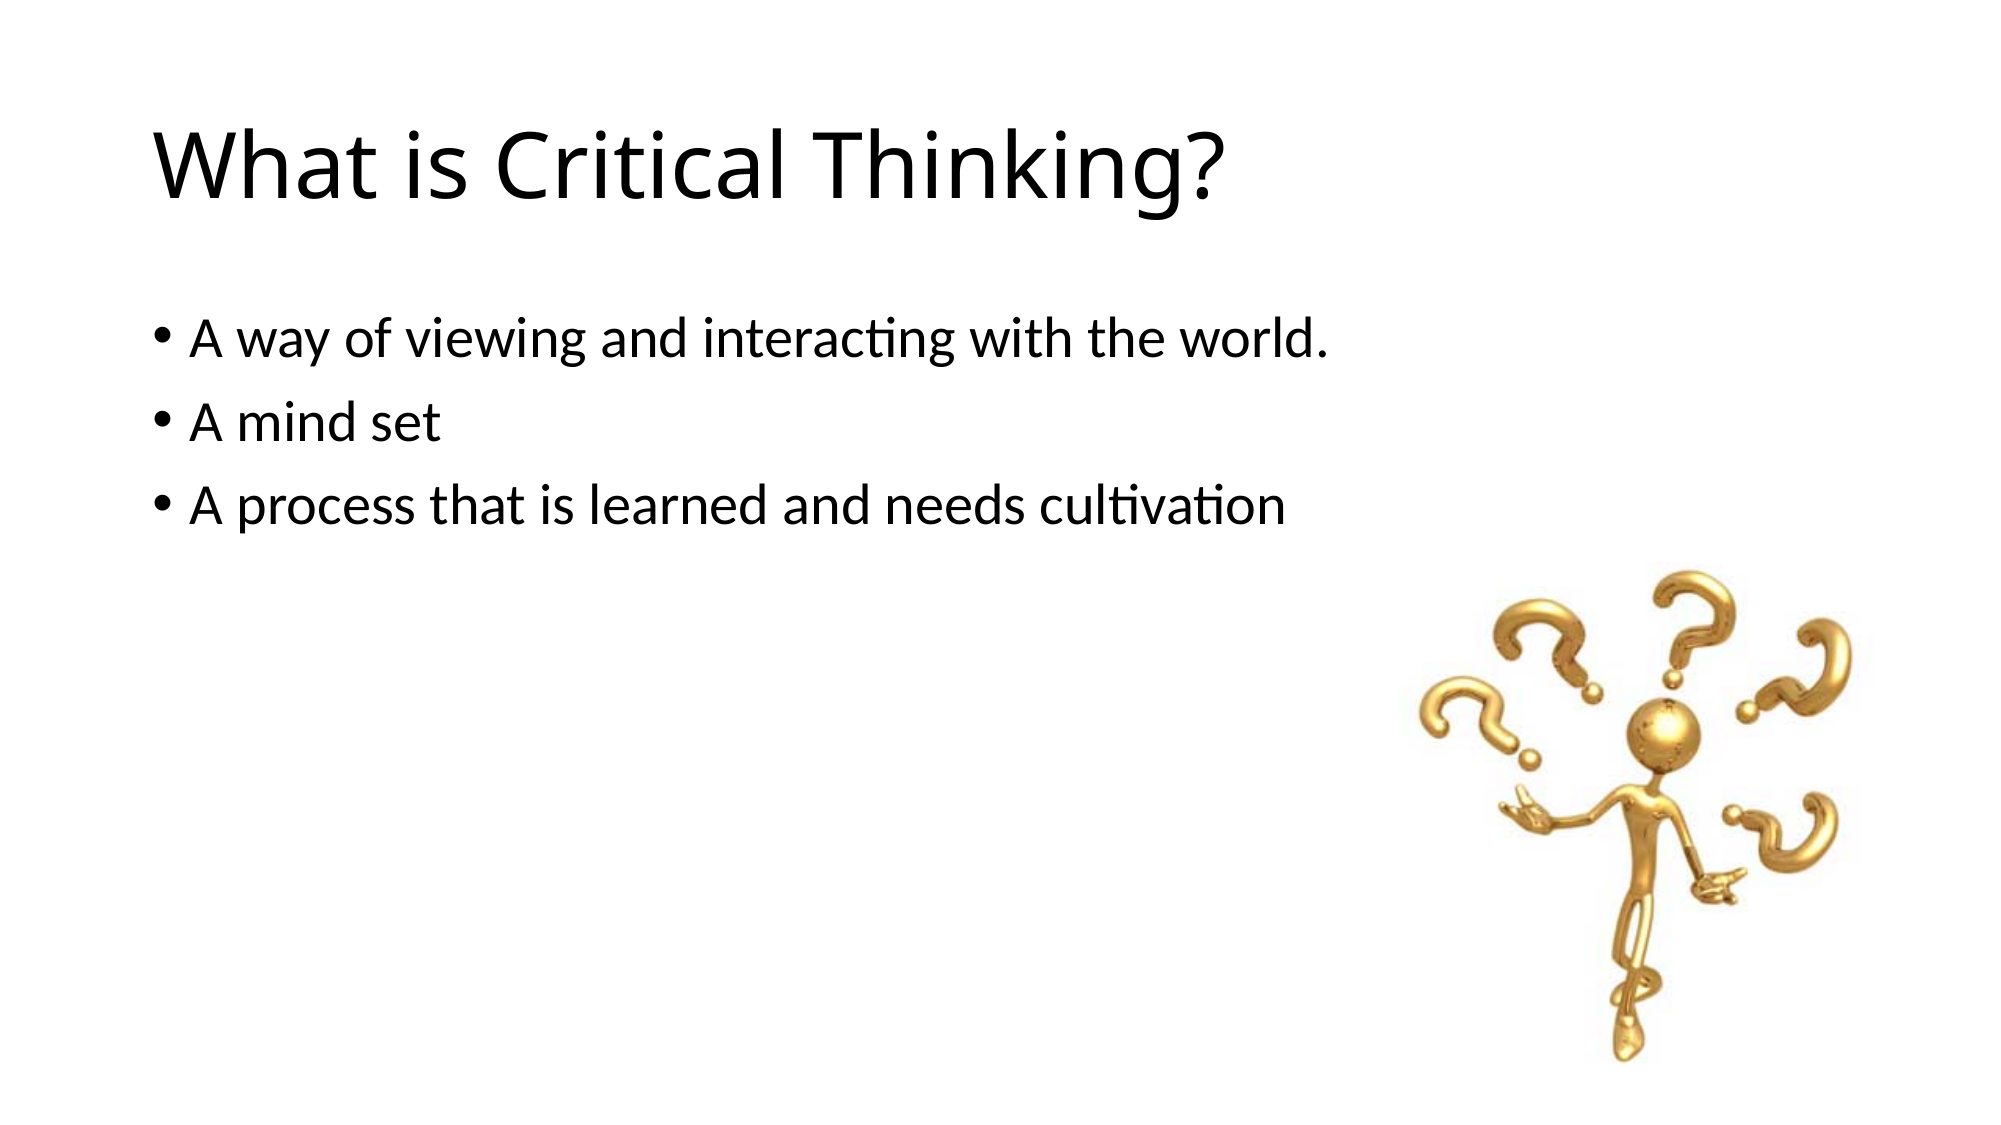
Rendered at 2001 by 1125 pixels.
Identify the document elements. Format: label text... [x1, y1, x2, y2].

list A way of viewing and interacting with the world. A mind set A process that is learned and needs cultivation [137, 299, 1432, 1014]
title What is Critical Thinking? [137, 59, 1863, 278]
picture [1397, 562, 1906, 1071]
